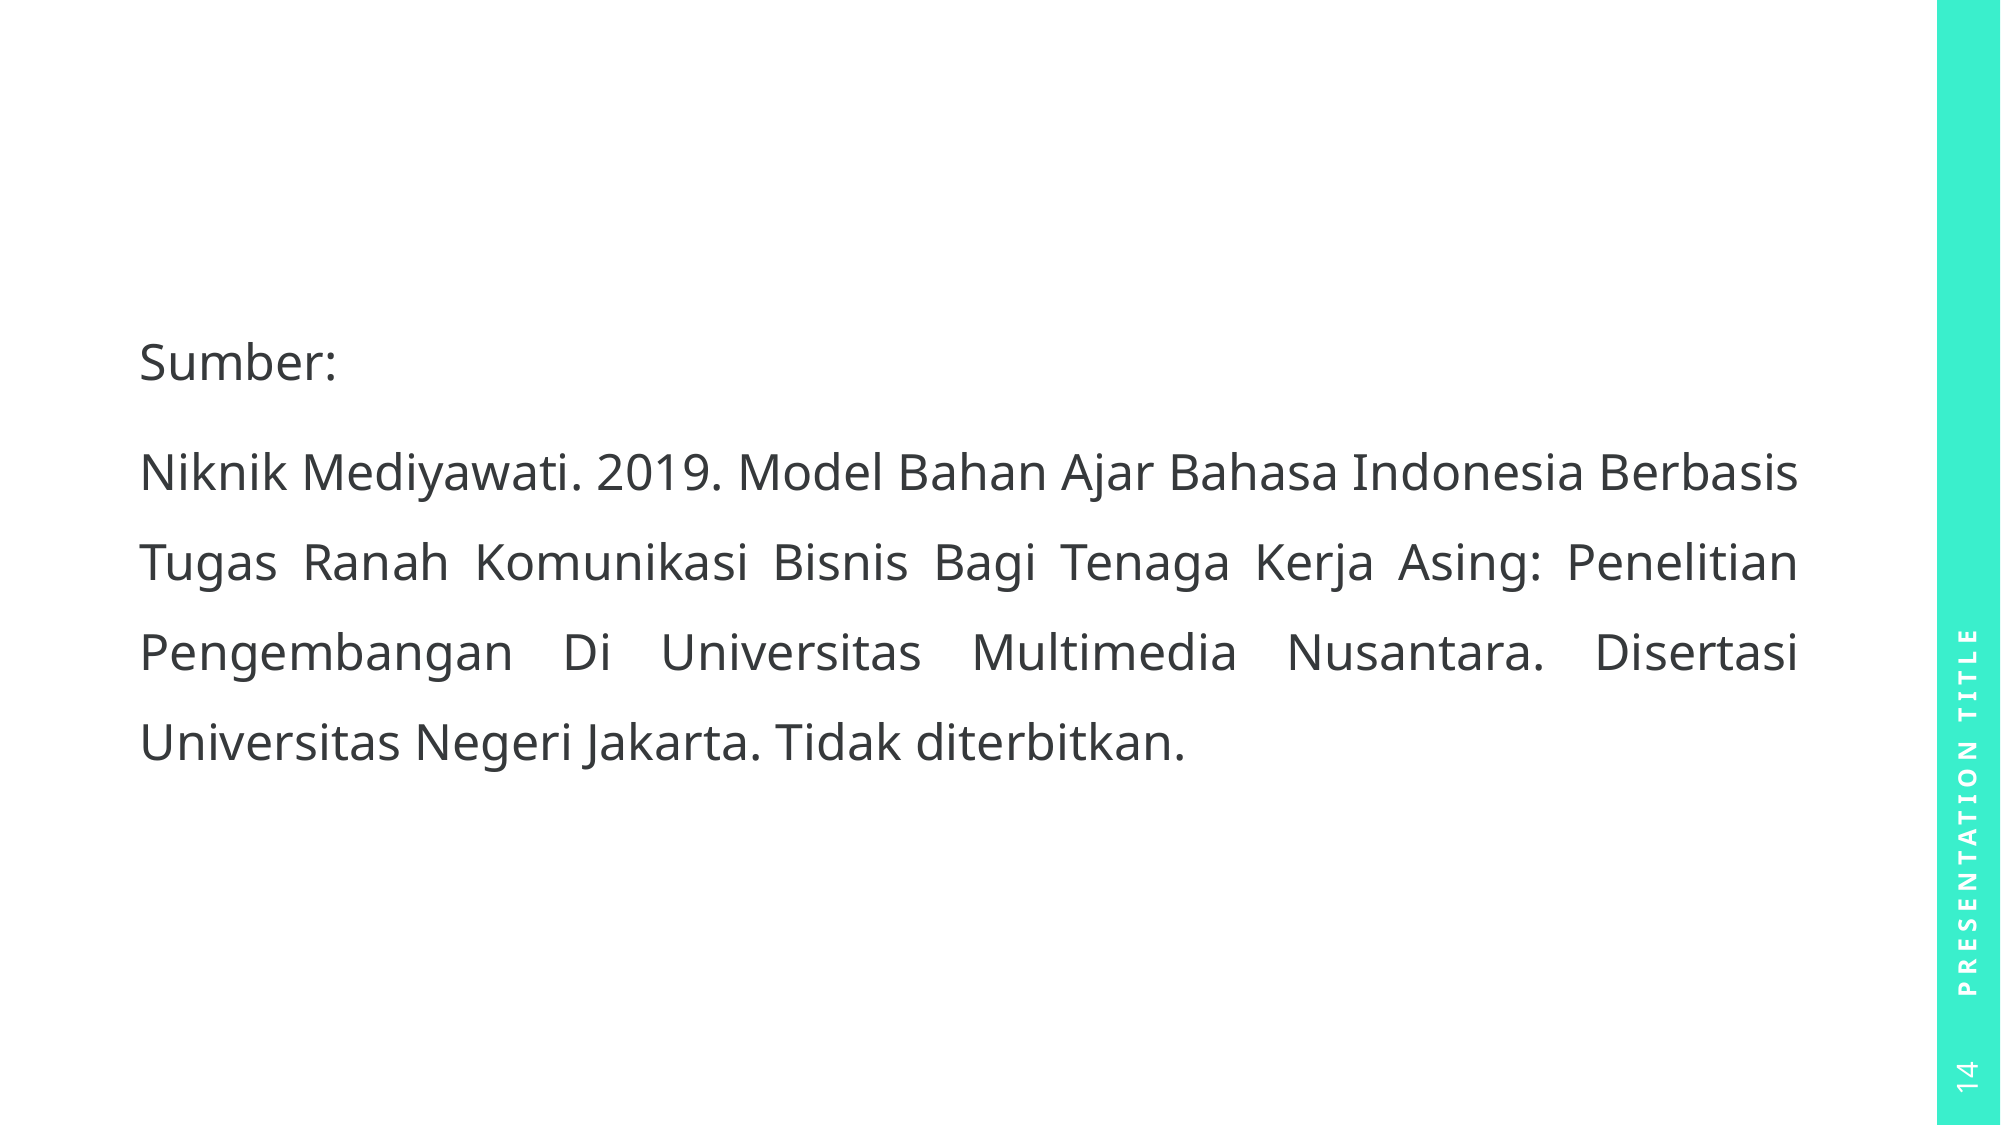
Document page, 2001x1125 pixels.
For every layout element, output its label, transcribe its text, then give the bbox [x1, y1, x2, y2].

list Sumber: Niknik Mediyawati. 2019. Model Bahan Ajar Bahasa Indonesia Berbasis Tugas Ranah Komunikasi Bisnis Bagi Tenaga Kerja Asing: Penelitian Pengembangan Di Universitas Multimedia Nusantara. Disertasi Universitas Negeri Jakarta. Tidak diterbitkan. [139, 299, 1801, 1014]
footer Presentation Title [1937, 0, 2000, 1032]
slide_number 14 [1937, 1032, 2000, 1125]
